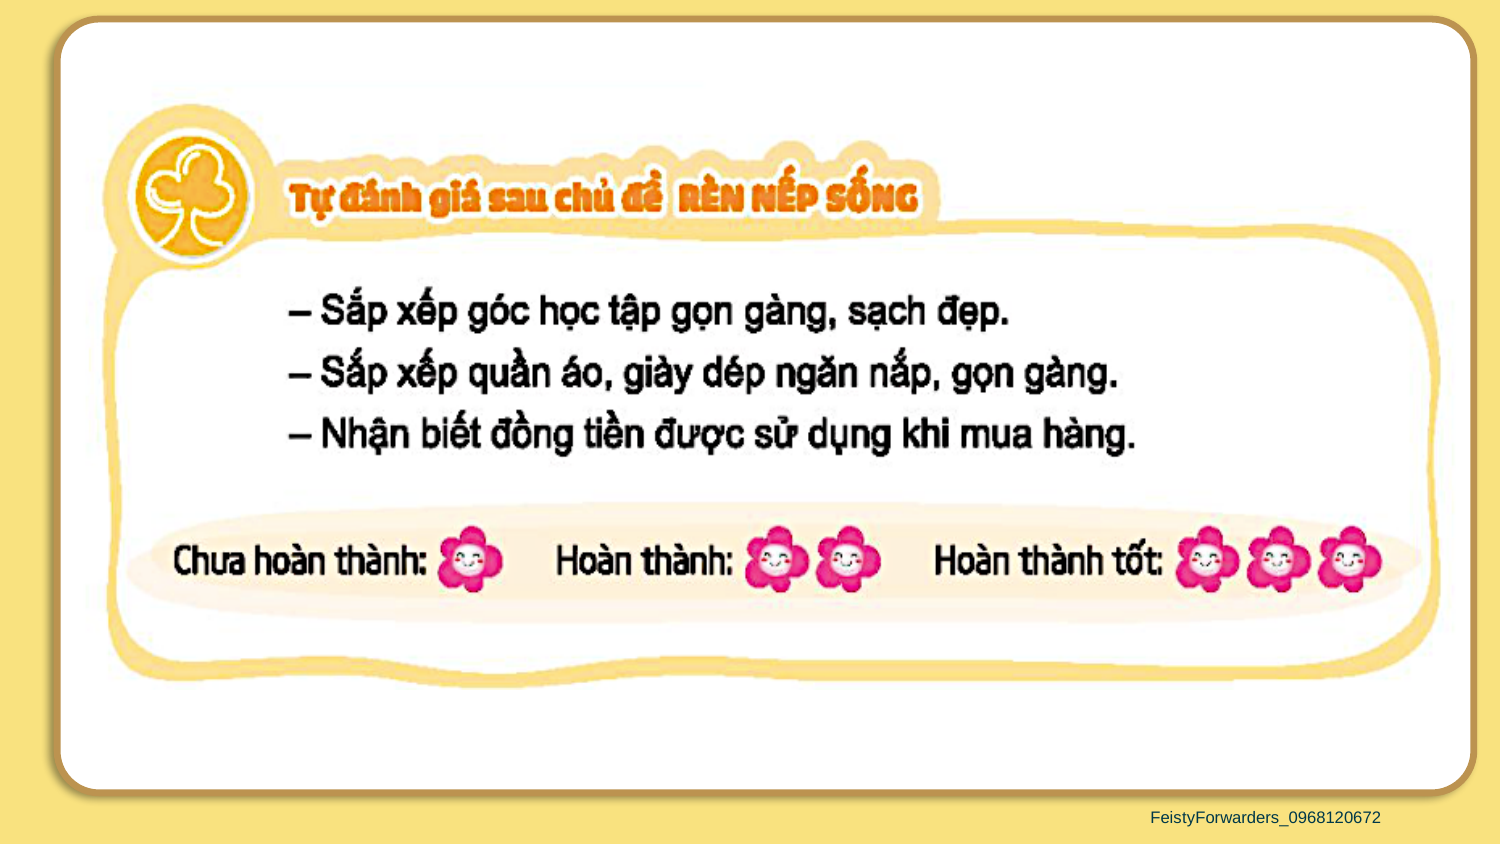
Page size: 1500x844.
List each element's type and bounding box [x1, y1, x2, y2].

picture [1182, 812, 1188, 821]
picture [69, 80, 1466, 690]
picture [1317, 811, 1325, 823]
picture [1337, 811, 1342, 820]
picture [1248, 811, 1254, 823]
picture [1233, 814, 1240, 820]
